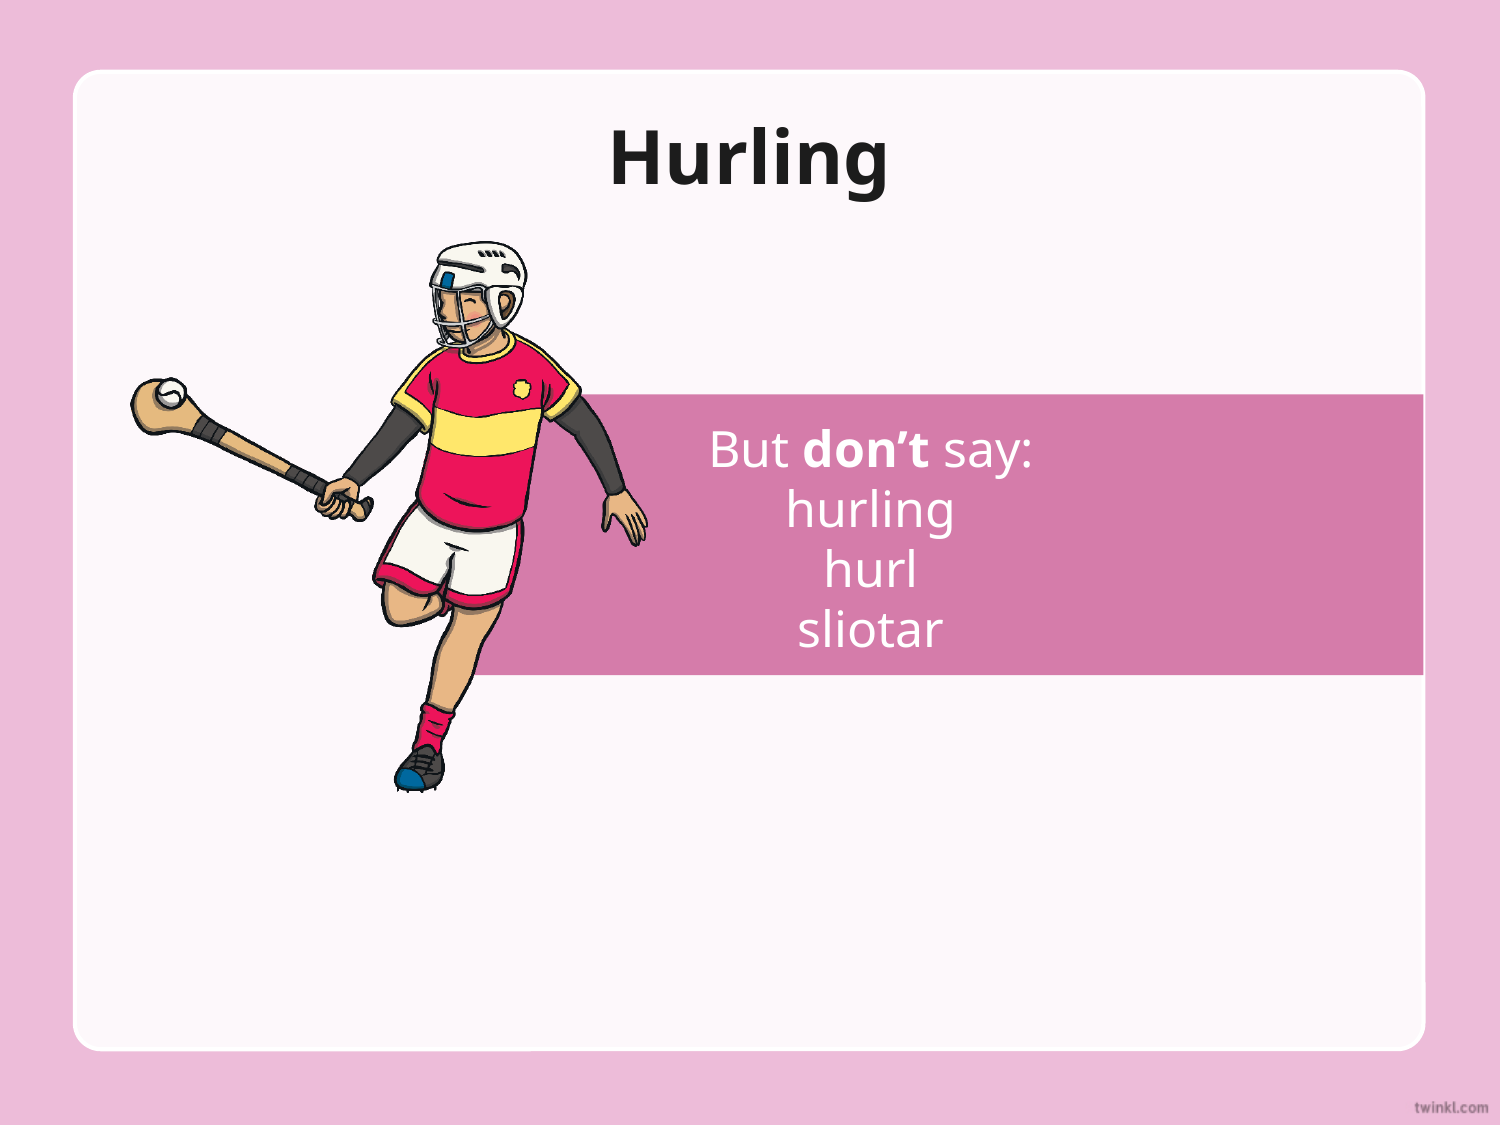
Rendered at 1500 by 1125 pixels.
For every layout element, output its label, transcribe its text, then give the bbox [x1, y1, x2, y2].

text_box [648, 394, 1424, 676]
title Hurling [73, 76, 1426, 244]
picture [0, 0, 1500, 1125]
